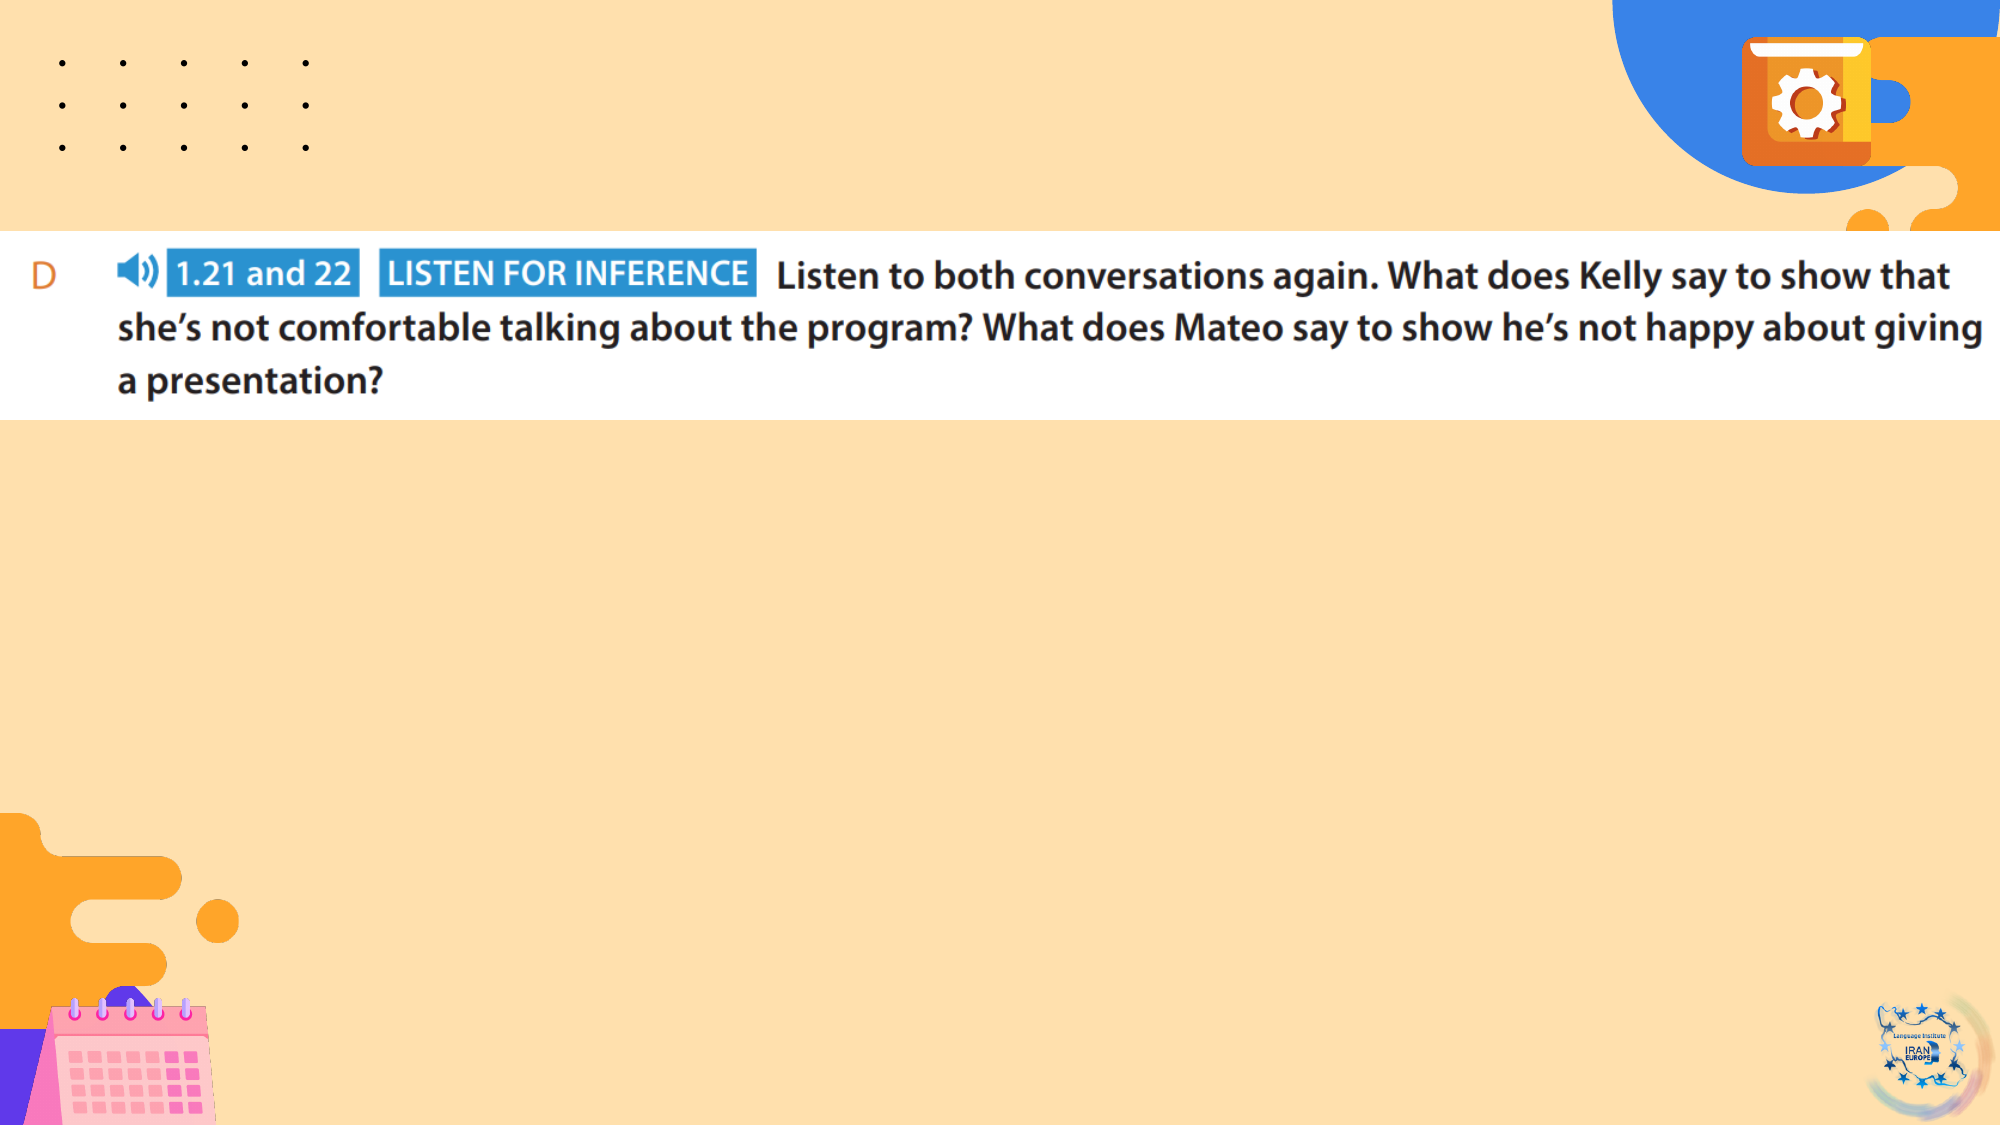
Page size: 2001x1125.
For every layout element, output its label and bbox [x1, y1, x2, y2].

picture [59, 60, 309, 151]
picture [0, 37, 2000, 420]
picture [1859, 988, 2000, 1125]
picture [0, 813, 239, 1125]
